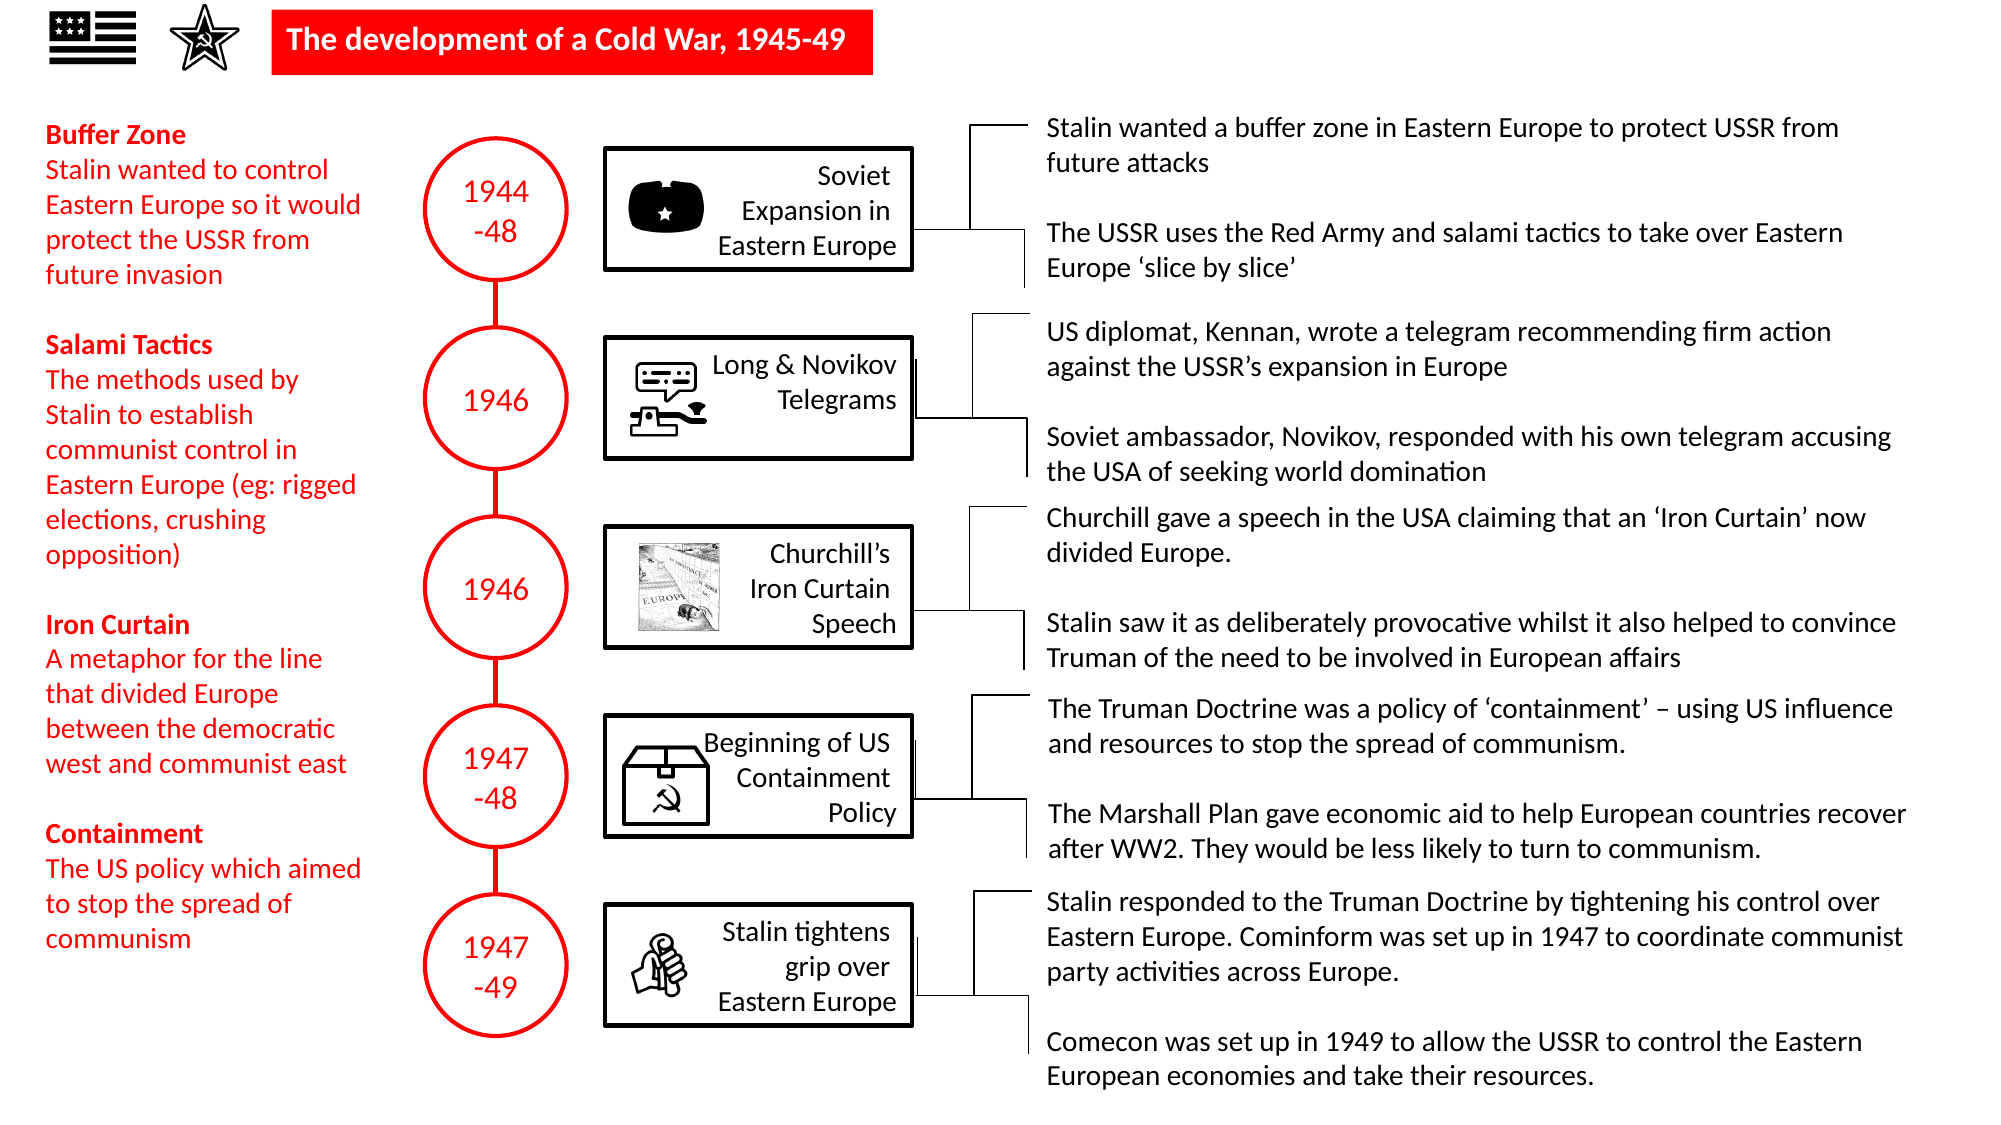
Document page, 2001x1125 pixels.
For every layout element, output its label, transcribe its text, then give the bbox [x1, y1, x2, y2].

text_box The Truman Doctrine was a policy of ‘containment’ – using US influence and resources to stop the spread of communism. The Marshall Plan gave economic aid to help European countries recover after WW2. They would be less likely to turn to communism. [1033, 681, 1923, 865]
text_box 1947-49 [424, 894, 567, 1037]
text_box 1944-48 [424, 138, 567, 280]
text_box 1946 [424, 327, 567, 469]
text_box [911, 506, 1028, 670]
text_box Soviet Expansion in Eastern Europe [604, 148, 906, 270]
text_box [914, 313, 1031, 477]
text_box 1947-48 [424, 705, 567, 847]
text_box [913, 694, 1030, 859]
text_box 1946 [424, 516, 567, 658]
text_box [616, 734, 716, 838]
picture [595, 329, 738, 472]
picture [624, 164, 708, 249]
picture [166, 0, 243, 76]
text_box Churchill’s Iron Curtain Speech [604, 526, 906, 648]
picture [638, 542, 721, 632]
picture [623, 929, 695, 1001]
picture [47, 0, 138, 83]
text_box Long & Novikov Telegrams [742, 337, 909, 459]
text_box Buffer Zone Stalin wanted to control Eastern Europe so it would protect the USSR from future invasion Salami Tactics The methods used by Stalin to establish communist control in Eastern Europe (eg: rigged elections, crushing opposition) Iron Curtain A metaphor for the line that divided Europe between the democratic west and communist east Containment The US policy which aimed to stop the spread of communism [30, 107, 381, 1055]
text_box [911, 124, 1028, 289]
text_box Beginning of US Containment Policy [604, 715, 908, 837]
text_box Stalin wanted a buffer zone in Eastern Europe to protect USSR from future attacks The USSR uses the Red Army and salami tactics to take over Eastern Europe ‘slice by slice’ [1031, 101, 1922, 289]
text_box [915, 890, 1032, 1055]
text_box Stalin tightens grip over Eastern Europe [604, 904, 910, 1026]
text_box The development of a Cold War, 1945-49 [271, 9, 873, 76]
text_box Stalin responded to the Truman Doctrine by tightening his control over Eastern Europe. Cominform was set up in 1947 to coordinate communist party activities across Europe. Comecon was set up in 1949 to allow the USSR to control the Eastern European economies and take their resources. [1031, 874, 1922, 1058]
text_box US diplomat, Kennan, wrote a telegram recommending firm action against the USSR’s expansion in Europe Soviet ambassador, Novikov, responded with his own telegram accusing the USA of seeking world domination [1031, 304, 1922, 491]
text_box Churchill gave a speech in the USA claiming that an ‘Iron Curtain’ now divided Europe. Stalin saw it as deliberately provocative whilst it also helped to convince Truman of the need to be involved in European affairs [1031, 491, 1922, 675]
